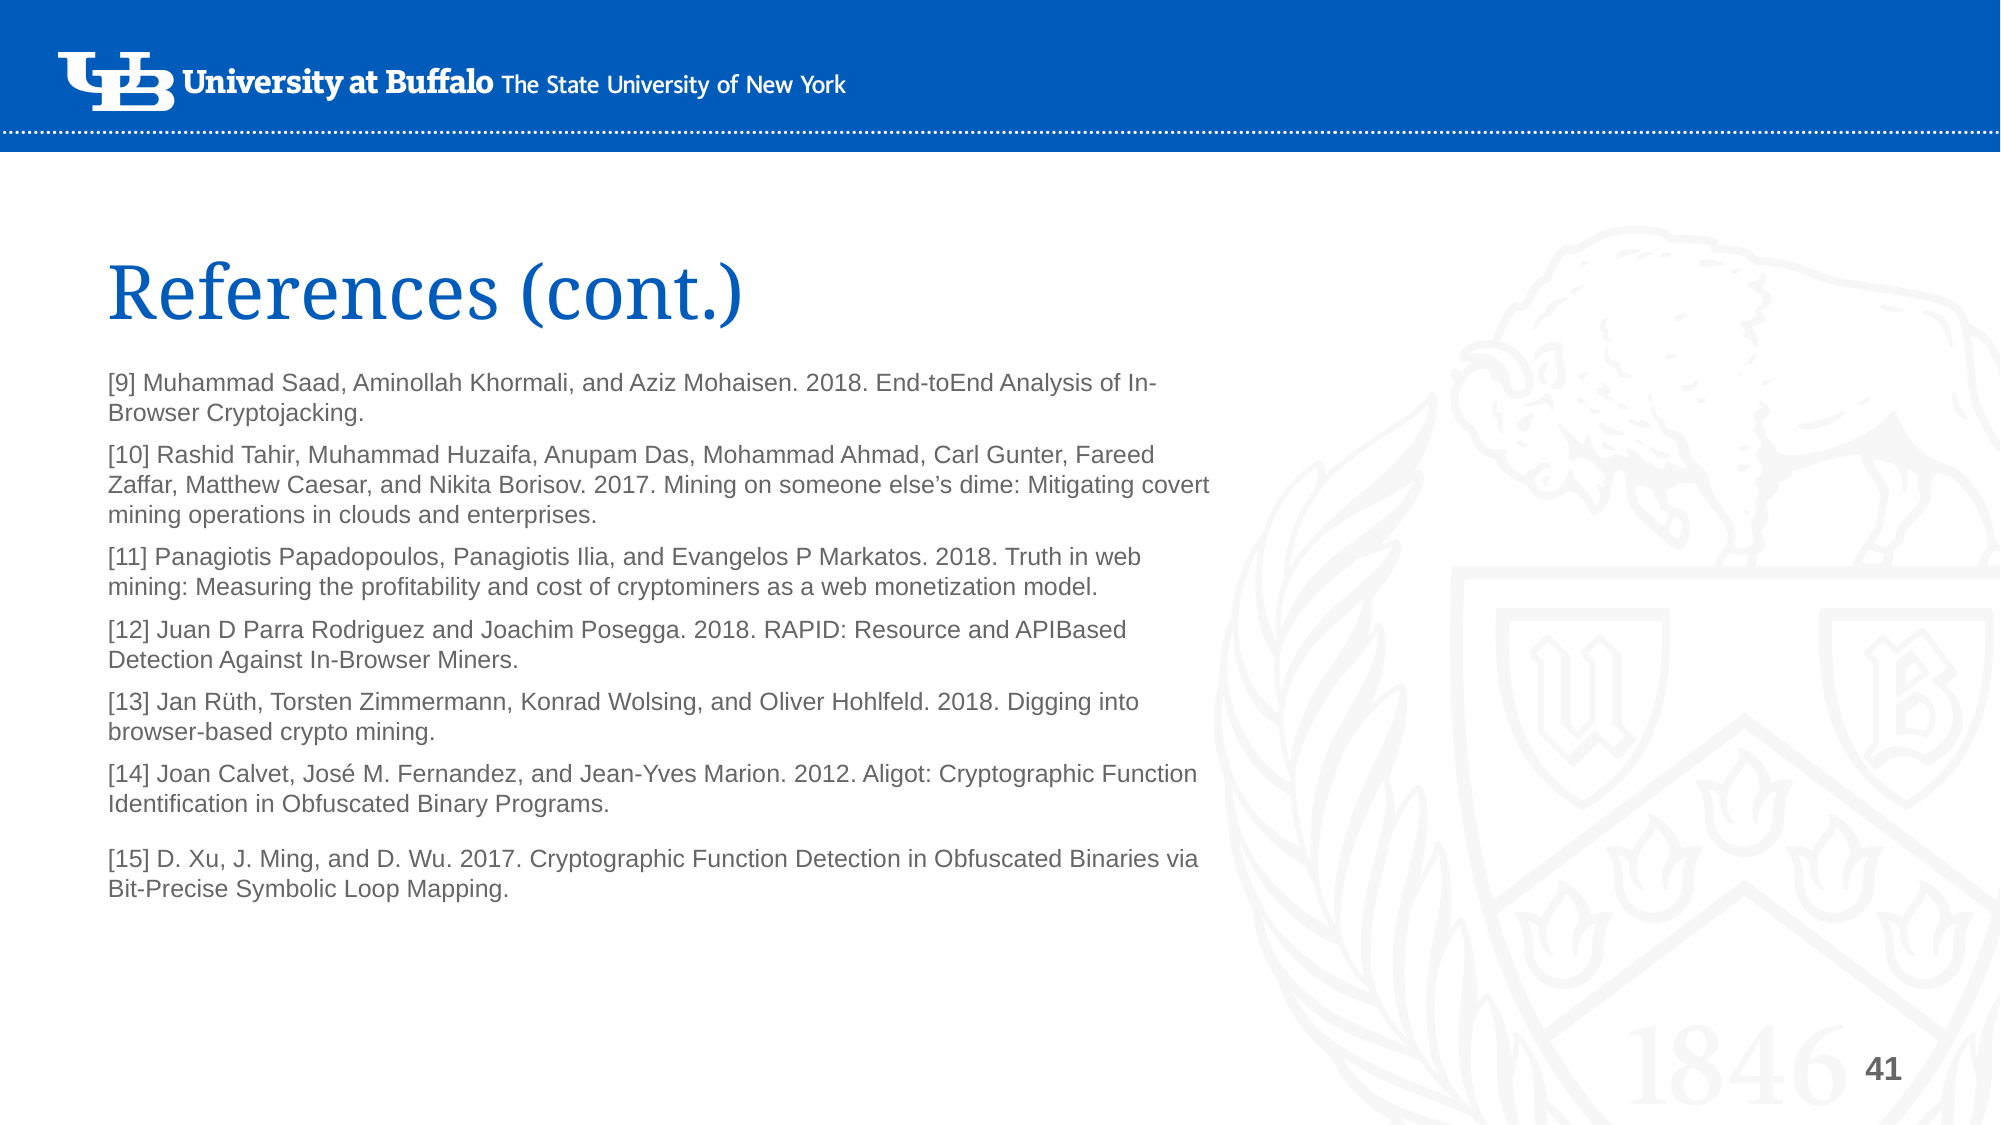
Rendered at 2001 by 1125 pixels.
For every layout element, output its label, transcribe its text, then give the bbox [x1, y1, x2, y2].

title References (cont.) [93, 246, 1234, 343]
footer 41 [1242, 1036, 1918, 1097]
picture [0, 0, 2001, 1125]
list [9] Muhammad Saad, Aminollah Khormali, and Aziz Mohaisen. 2018. End-toEnd Analysis of In-Browser Cryptojacking. [10] Rashid Tahir, Muhammad Huzaifa, Anupam Das, Mohammad Ahmad, Carl Gunter, Fareed Zaffar, Matthew Caesar, and Nikita Borisov. 2017. Mining on someone else’s dime: Mitigating covert mining operations in clouds and enterprises. [11] Panagiotis Papadopoulos, Panagiotis Ilia, and Evangelos P Markatos. 2018. Truth in web mining: Measuring the profitability and cost of cryptominers as a web monetization model. [12] Juan D Parra Rodriguez and Joachim Posegga. 2018. RAPID: Resource and APIBased Detection Against In-Browser Miners. [13] Jan Rüth, Torsten Zimmermann, Konrad Wolsing, and Oliver Hohlfeld. 2018. Digging into browser-based crypto mining. [14] Joan Calvet, José M. Fernandez, and Jean-Yves Marion. 2012. Aligot: Cryptographic Function Identification in Obfuscated Binary Programs. [15] D. Xu, J. Ming, and D. Wu. 2017. Cryptographic Function Detection in Obfuscated Binaries via Bit-Precise Symbolic Loop Mapping. [93, 358, 1234, 1010]
